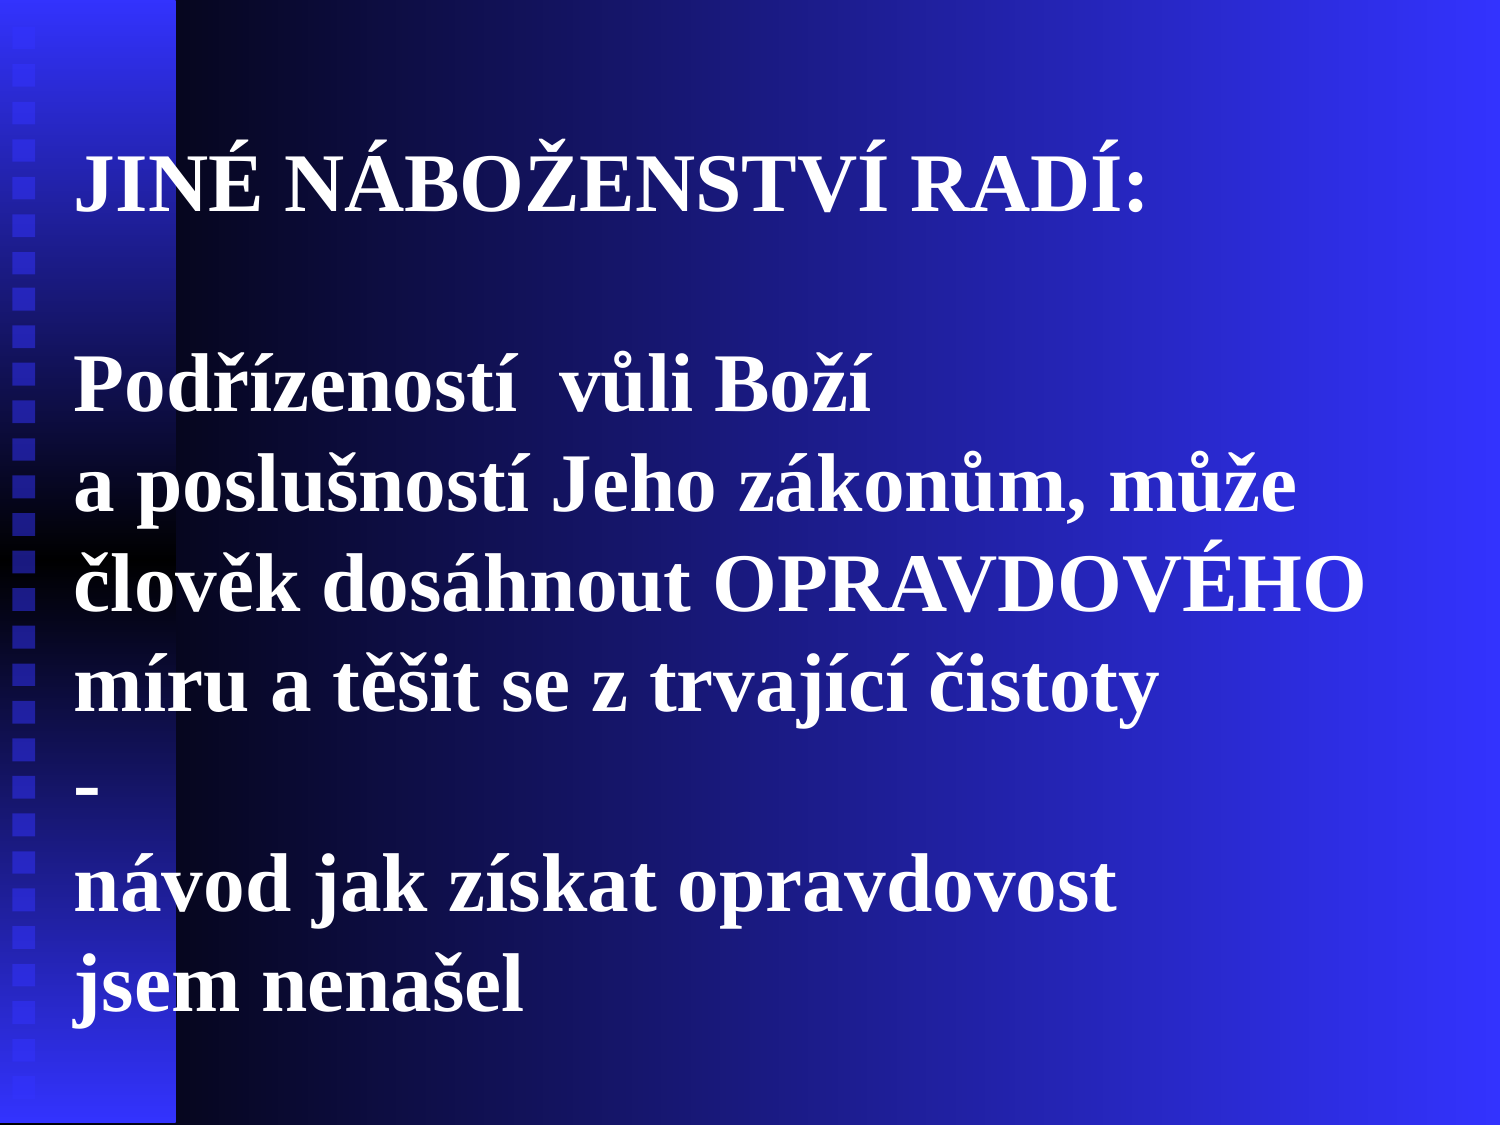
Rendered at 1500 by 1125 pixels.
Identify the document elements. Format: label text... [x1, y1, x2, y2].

text_box JINÉ NÁBOŽENSTVÍ RADÍ: Podřízeností vůli Boží a poslušností Jeho zákonům, může člověk dosáhnout OPRAVDOVÉHO míru a těšit se z trvající čistoty - návod jak získat opravdovost jsem nenašel [59, 20, 1404, 1036]
